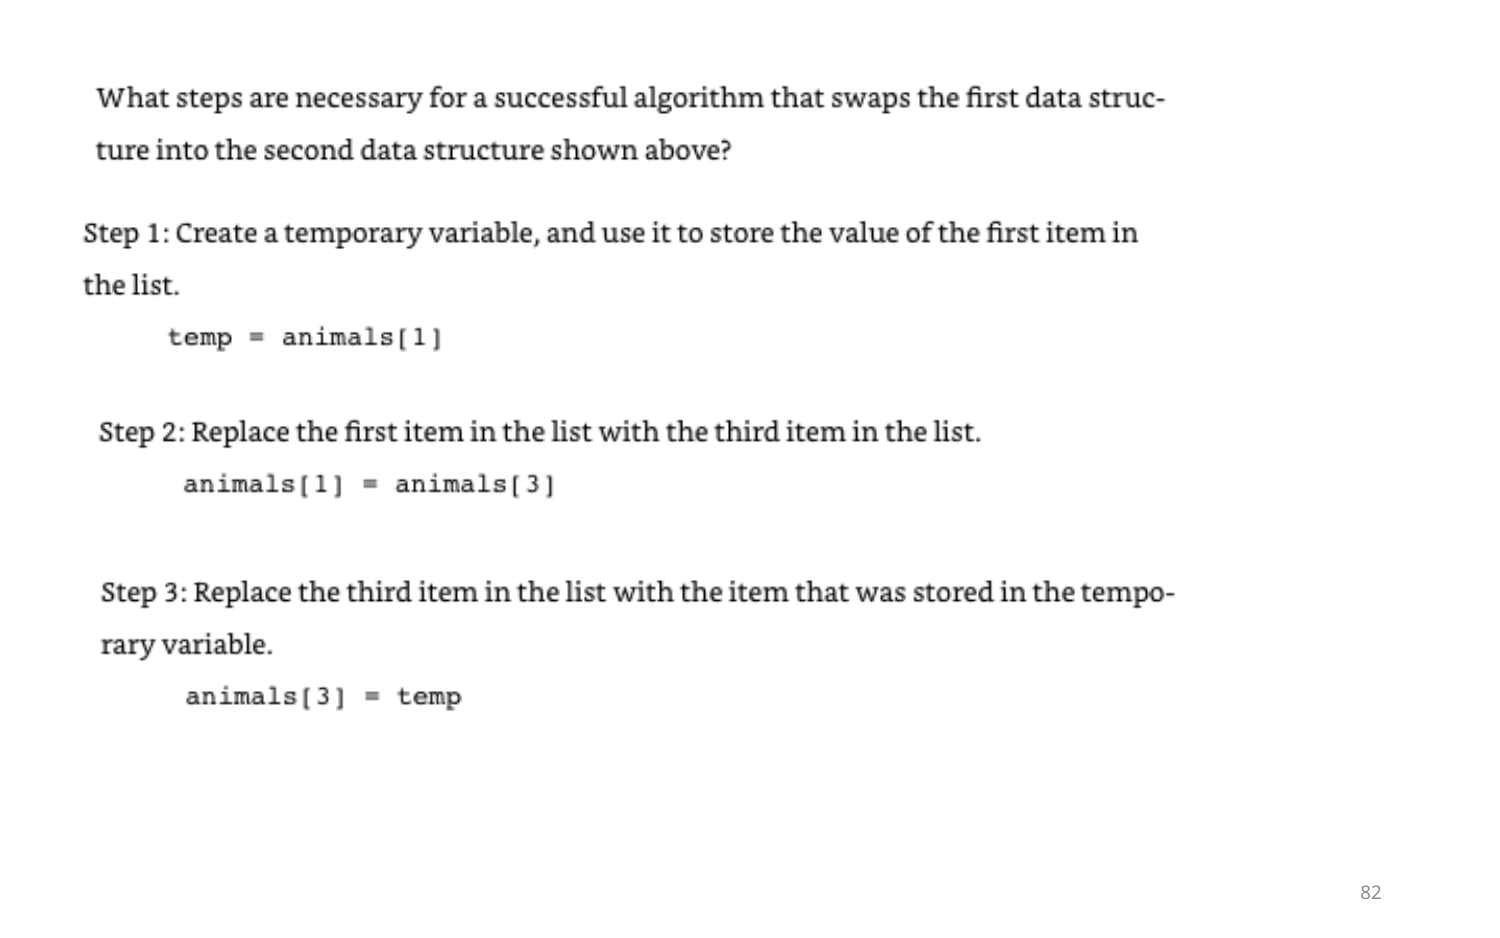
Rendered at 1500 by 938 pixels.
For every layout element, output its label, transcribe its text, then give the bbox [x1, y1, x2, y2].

slide_number 82 [1059, 868, 1397, 919]
picture [40, 49, 1229, 180]
picture [66, 556, 1246, 732]
picture [40, 203, 1189, 520]
